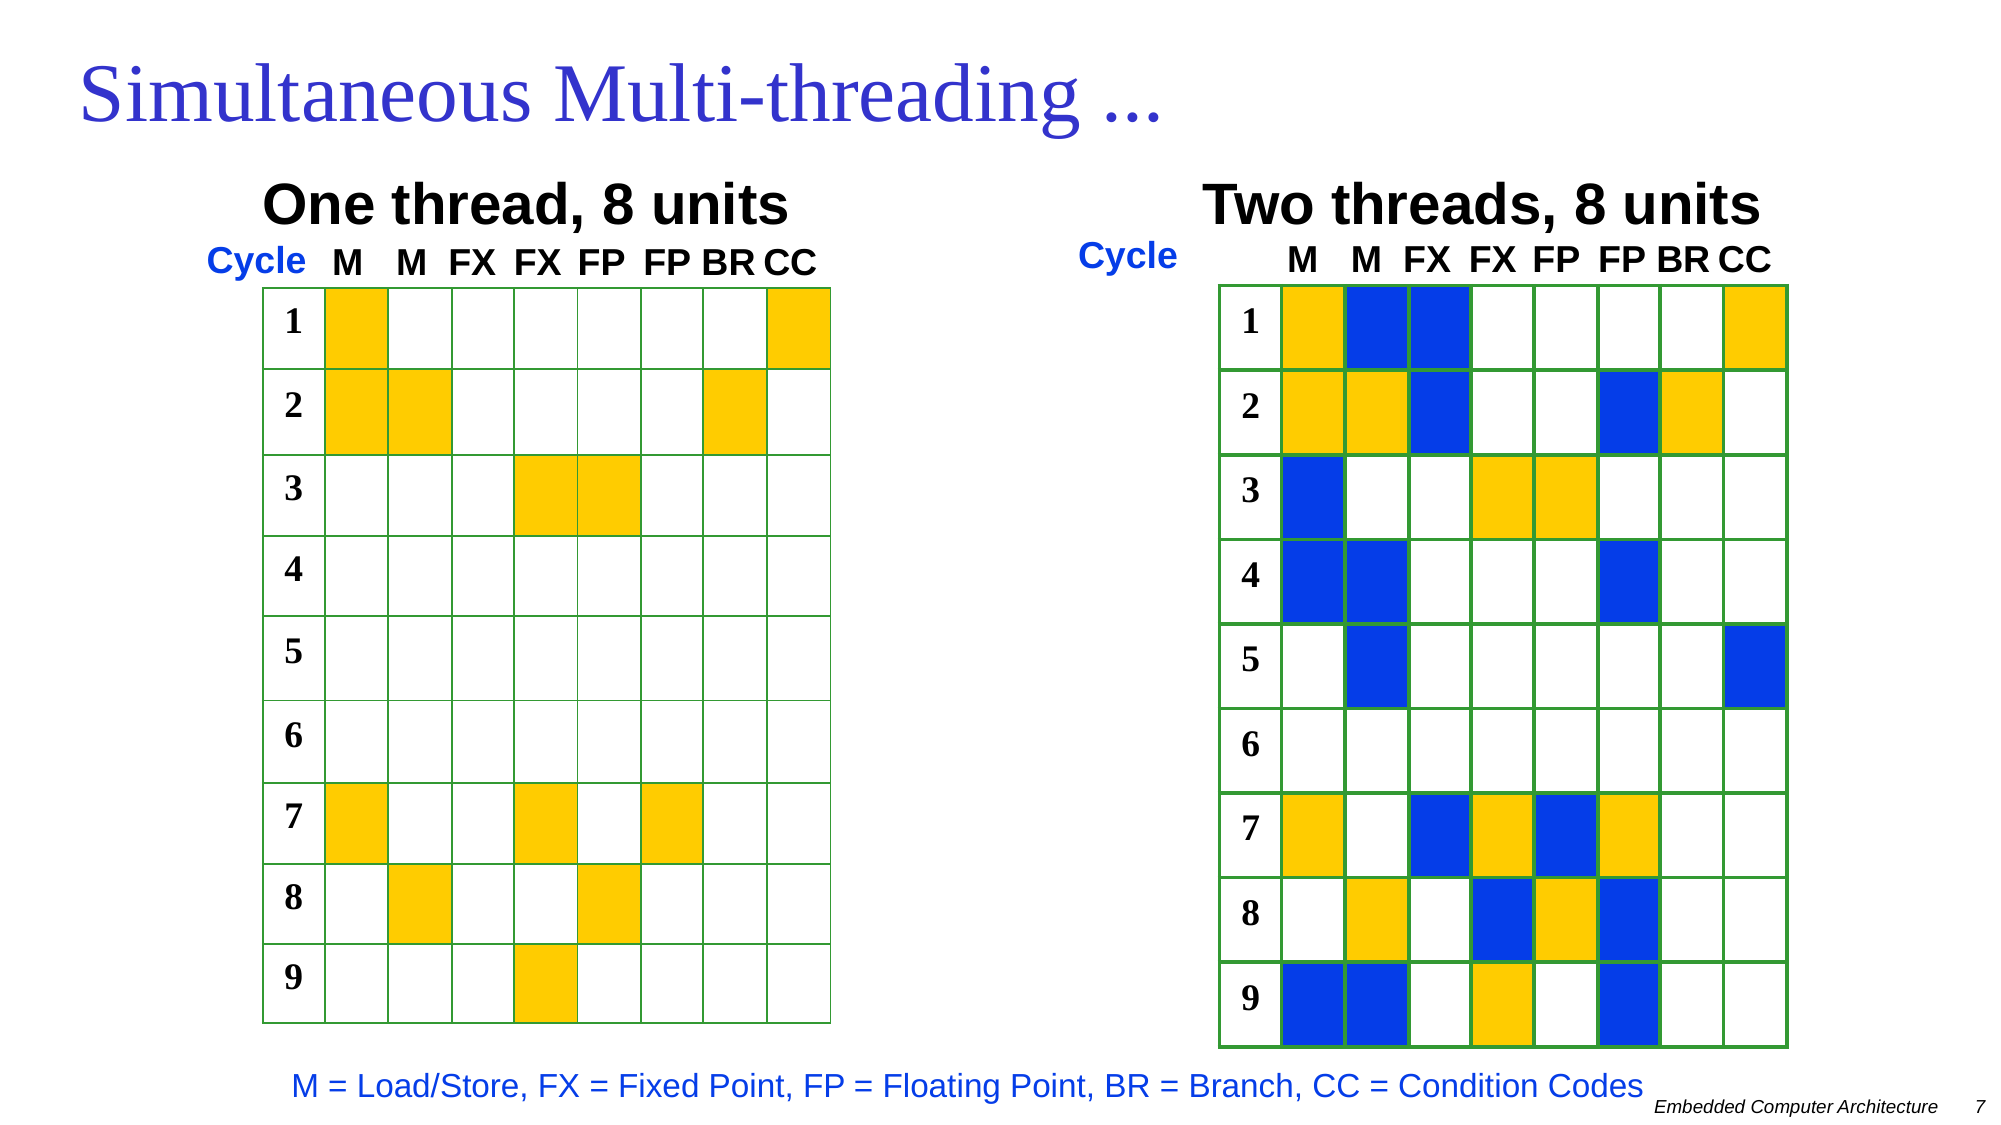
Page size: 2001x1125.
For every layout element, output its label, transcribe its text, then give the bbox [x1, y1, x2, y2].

text_box M [395, 237, 447, 283]
table_cell [578, 865, 640, 943]
text_box M [1350, 237, 1402, 281]
table_cell 6 [1221, 710, 1280, 791]
table_cell [1600, 541, 1658, 622]
table_header [1536, 287, 1596, 368]
table_cell [453, 784, 513, 863]
table_cell [1662, 964, 1722, 1045]
table_cell [642, 537, 702, 615]
table_header [1347, 287, 1407, 368]
table_cell [453, 456, 513, 535]
table_cell [1347, 541, 1407, 622]
table_cell [389, 370, 451, 454]
text_box Two threads, 8 units [1138, 172, 1827, 237]
table_cell 9 [264, 945, 324, 1022]
table_cell [453, 370, 513, 454]
table_cell [453, 865, 513, 943]
table_cell [1411, 541, 1469, 622]
table_cell [1725, 879, 1785, 960]
table_header 1 [1221, 287, 1280, 368]
table_header [642, 289, 702, 368]
table_cell 8 [264, 865, 324, 943]
table_cell [1662, 541, 1722, 622]
table_header [453, 289, 513, 368]
table_cell [1600, 879, 1658, 960]
table_header [1662, 287, 1722, 368]
table_cell [1662, 879, 1722, 960]
table_cell [768, 537, 830, 615]
text_box FP [1598, 237, 1656, 281]
table_cell [768, 701, 830, 782]
table_cell [642, 456, 702, 535]
table_cell [704, 537, 766, 615]
table_cell [704, 617, 766, 700]
table_header [1600, 287, 1658, 368]
table_cell 6 [264, 701, 324, 782]
table_cell [768, 617, 830, 700]
table_cell [704, 456, 766, 535]
table_cell [1347, 795, 1407, 876]
text_box One thread, 8 units [196, 172, 857, 237]
table_cell [1536, 626, 1596, 707]
table_cell 5 [264, 617, 324, 700]
table_cell [642, 701, 702, 782]
table_header [326, 289, 387, 368]
table_header [1411, 287, 1469, 368]
table_cell 2 [264, 370, 324, 454]
table_cell [515, 701, 577, 782]
table_cell 5 [1221, 626, 1280, 707]
table_cell [1473, 795, 1532, 876]
table_header [389, 289, 451, 368]
table_cell [704, 945, 766, 1022]
table_cell [1473, 372, 1532, 453]
table_cell [578, 537, 640, 615]
table_cell [1411, 879, 1469, 960]
table_cell [1536, 541, 1596, 622]
table_cell [704, 370, 766, 454]
table_cell [1600, 626, 1658, 707]
text_box Cycle [1078, 231, 1217, 277]
table_cell [704, 701, 766, 782]
table_cell [1725, 457, 1785, 538]
table_cell [1725, 626, 1785, 707]
table_cell [768, 865, 830, 943]
table_cell [515, 456, 577, 535]
table_cell [515, 617, 577, 700]
table_cell [453, 945, 513, 1022]
table_cell 7 [1221, 795, 1280, 876]
table_cell 2 [1221, 372, 1280, 453]
text_box M [332, 237, 383, 283]
table_cell 7 [264, 784, 324, 863]
table_cell [389, 537, 451, 615]
table_cell [326, 784, 387, 863]
table_header [1283, 287, 1343, 368]
table_cell 4 [264, 537, 324, 615]
table_cell [1411, 457, 1469, 538]
table_cell [1347, 372, 1407, 453]
table_cell [1347, 626, 1407, 707]
table_cell [578, 370, 640, 454]
table_header [704, 289, 766, 368]
table_cell [1411, 372, 1469, 453]
text_box M [1287, 237, 1338, 281]
table_cell [326, 617, 387, 700]
table_cell [389, 701, 451, 782]
table_cell [1473, 626, 1532, 707]
table_cell [1473, 541, 1532, 622]
table_cell 3 [1221, 457, 1280, 538]
table_cell [1283, 457, 1343, 538]
table_cell [1347, 710, 1407, 791]
table_cell [1411, 795, 1469, 876]
table_cell [1473, 879, 1532, 960]
table_cell [1347, 964, 1407, 1045]
table_cell [578, 456, 640, 535]
table_cell [1283, 964, 1343, 1045]
table_cell [326, 865, 387, 943]
table_cell [642, 617, 702, 700]
table_cell [1283, 541, 1343, 622]
table_cell [515, 865, 577, 943]
table_cell [326, 945, 387, 1022]
table_cell [389, 784, 451, 863]
table_cell [1600, 372, 1658, 453]
table_cell [704, 865, 766, 943]
table_cell [326, 370, 387, 454]
table_cell [1662, 710, 1722, 791]
table_cell 4 [1221, 541, 1280, 622]
table_cell [1411, 964, 1469, 1045]
table_cell 9 [1221, 964, 1280, 1045]
table_cell [1662, 626, 1722, 707]
table_cell [1411, 710, 1469, 791]
table_cell 3 [264, 456, 324, 535]
table_cell [768, 370, 830, 454]
table_cell [1473, 964, 1532, 1045]
table_cell [326, 701, 387, 782]
table_cell [642, 370, 702, 454]
text_box BR [1656, 237, 1717, 281]
table_header [578, 289, 640, 368]
text_box FP [1532, 237, 1598, 281]
table_cell [1662, 795, 1722, 876]
table_cell [1725, 541, 1785, 622]
table_cell [326, 456, 387, 535]
table_cell [1725, 795, 1785, 876]
table_cell [1283, 626, 1343, 707]
text_box FX [513, 237, 577, 283]
text_box Cycle [206, 237, 346, 281]
table_header [515, 289, 577, 368]
table_cell [515, 537, 577, 615]
table_cell [1536, 372, 1596, 453]
table_cell [1283, 879, 1343, 960]
table_cell [1536, 964, 1596, 1045]
table_cell [768, 456, 830, 535]
table_cell [642, 865, 702, 943]
text_box FX [1468, 237, 1532, 281]
table_header [1725, 287, 1785, 368]
table_header [1473, 287, 1532, 368]
text_box CC [1717, 237, 1793, 281]
table_cell [1536, 457, 1596, 538]
table_cell [453, 701, 513, 782]
table_header 1 [264, 289, 324, 368]
table_cell [1600, 964, 1658, 1045]
table_cell [515, 370, 577, 454]
table_cell [326, 537, 387, 615]
table_cell [515, 945, 577, 1022]
table_cell [642, 945, 702, 1022]
text_box FX [1403, 237, 1468, 281]
table_cell [768, 784, 830, 863]
table_cell [1283, 710, 1343, 791]
table_cell [1536, 710, 1596, 791]
table_cell [1600, 457, 1658, 538]
table_cell [1347, 457, 1407, 538]
table_cell [515, 784, 577, 863]
table_cell [1600, 795, 1658, 876]
table_cell [704, 784, 766, 863]
table_cell [1725, 964, 1785, 1045]
table_cell [1725, 710, 1785, 791]
table_cell [1725, 372, 1785, 453]
table_cell [1411, 626, 1469, 707]
title Simultaneous Multi-threading ... [63, 37, 1934, 158]
table_cell [1536, 879, 1596, 960]
table_cell [578, 945, 640, 1022]
table_cell [1662, 372, 1722, 453]
table_cell [389, 456, 451, 535]
table_cell [1600, 710, 1658, 791]
table_cell [1536, 795, 1596, 876]
table_cell [1473, 457, 1532, 538]
table_cell [453, 617, 513, 700]
table_cell 8 [1221, 879, 1280, 960]
table_header [768, 289, 830, 368]
table_cell [768, 945, 830, 1022]
text_box FP [577, 237, 643, 283]
text_box CC [763, 237, 839, 283]
text_box FX [448, 237, 513, 283]
table_cell [453, 537, 513, 615]
table_cell [1662, 457, 1722, 538]
text_box M = Load/Store, FX = Fixed Point, FP = Floating Point, BR = Branch, CC = Condition Codes [291, 1064, 1692, 1105]
table_cell [389, 945, 451, 1022]
table_cell [1283, 795, 1343, 876]
text_box FP [643, 237, 701, 283]
table_cell [389, 617, 451, 700]
table_cell [1283, 372, 1343, 453]
table_cell [578, 617, 640, 700]
table_cell [578, 701, 640, 782]
table_cell [1347, 879, 1407, 960]
table_cell [578, 784, 640, 863]
text_box BR [701, 237, 763, 283]
table_cell [389, 865, 451, 943]
table_cell [642, 784, 702, 863]
table_cell [1473, 710, 1532, 791]
